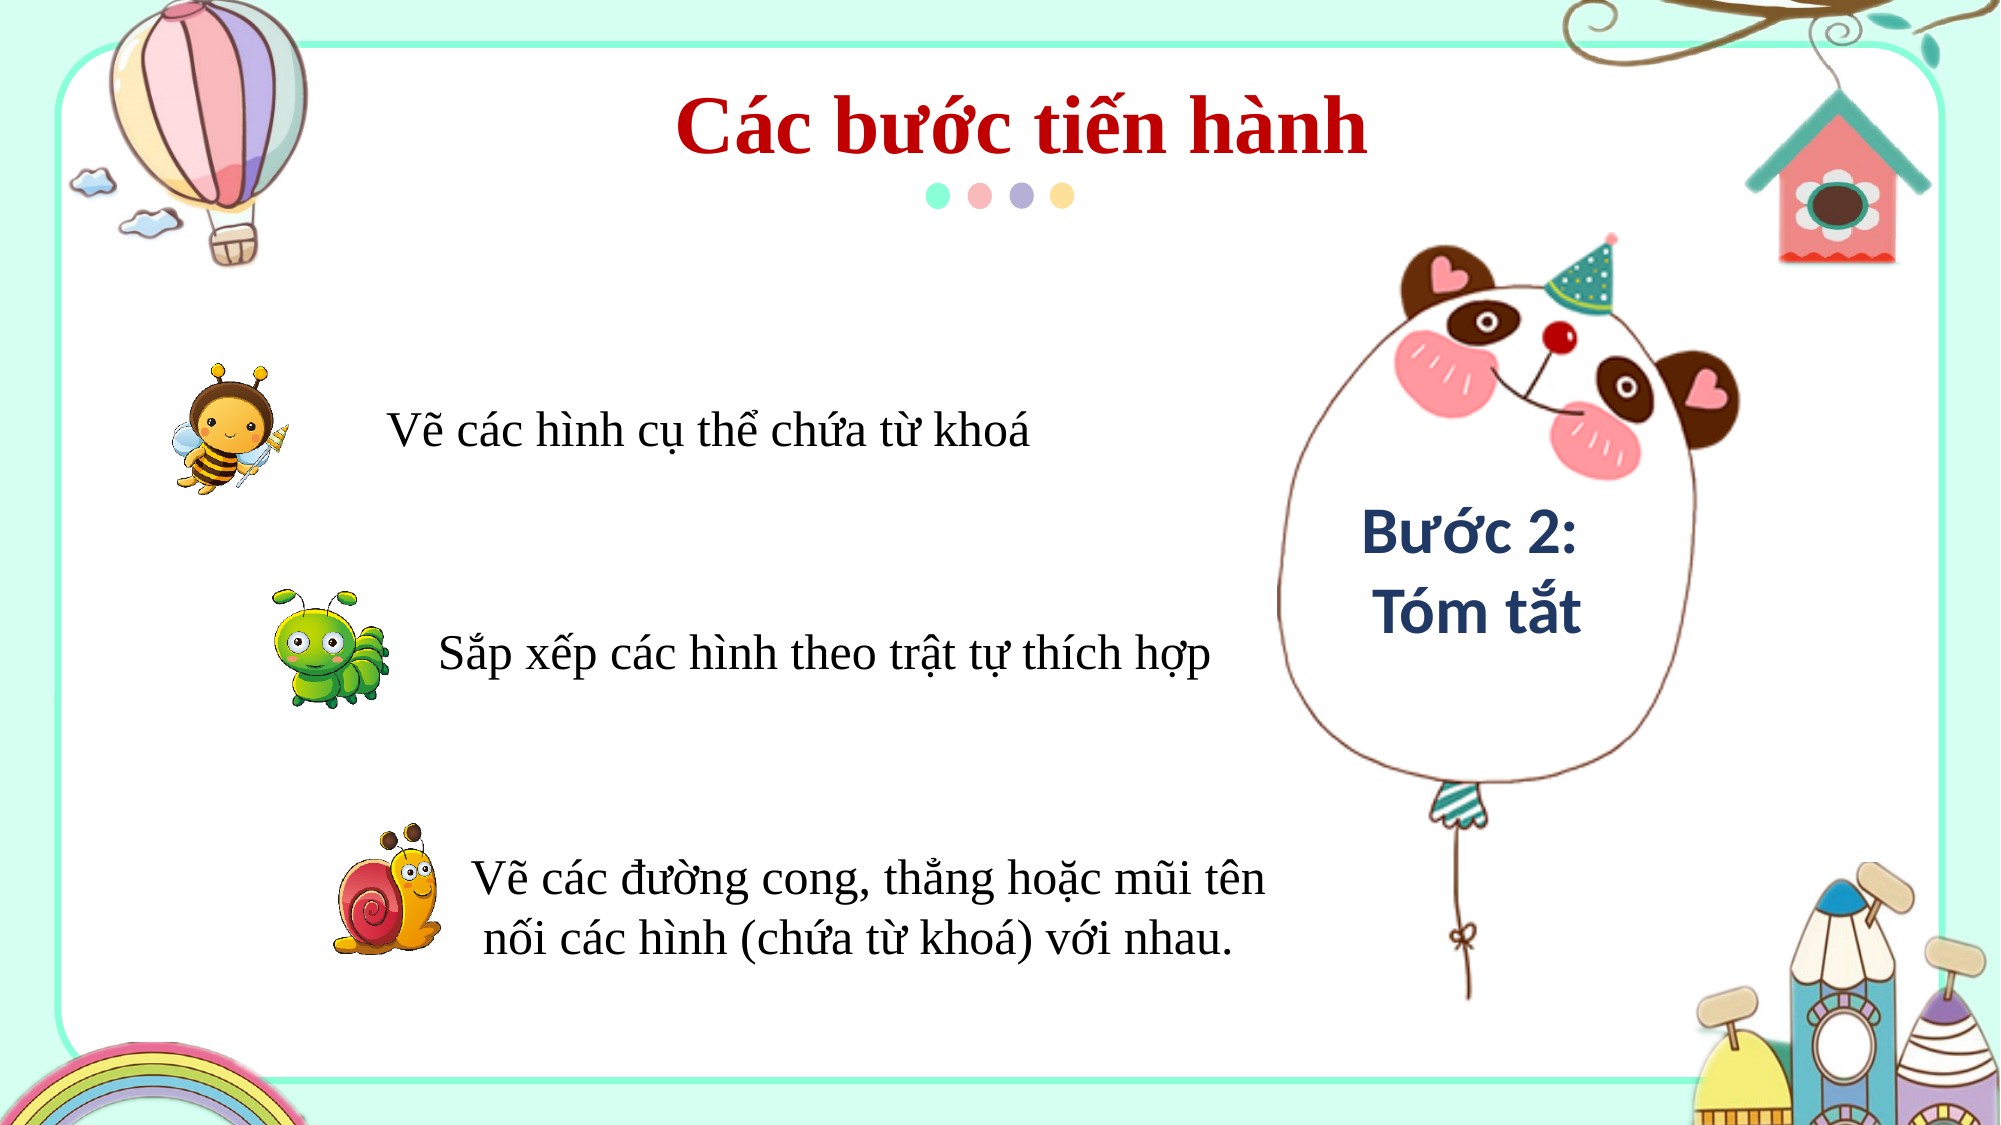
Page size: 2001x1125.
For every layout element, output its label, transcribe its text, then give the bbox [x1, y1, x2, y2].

picture [172, 363, 289, 495]
text_box Vẽ các đường cong, thẳng hoặc mũi tên nối các hình (chứa từ khoá) với nhau. [455, 837, 1053, 898]
picture [333, 823, 441, 955]
picture [0, 1042, 337, 1125]
picture [36, 0, 322, 276]
text_box Vẽ các hình cụ thể chứa từ khoá [371, 388, 968, 449]
text_box Sắp xếp các hình theo trật tự thích hợp [423, 612, 1020, 673]
text_box Các bước tiến hành [638, 62, 1405, 178]
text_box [925, 182, 1075, 210]
picture [1277, 0, 2000, 1125]
picture [272, 589, 389, 709]
